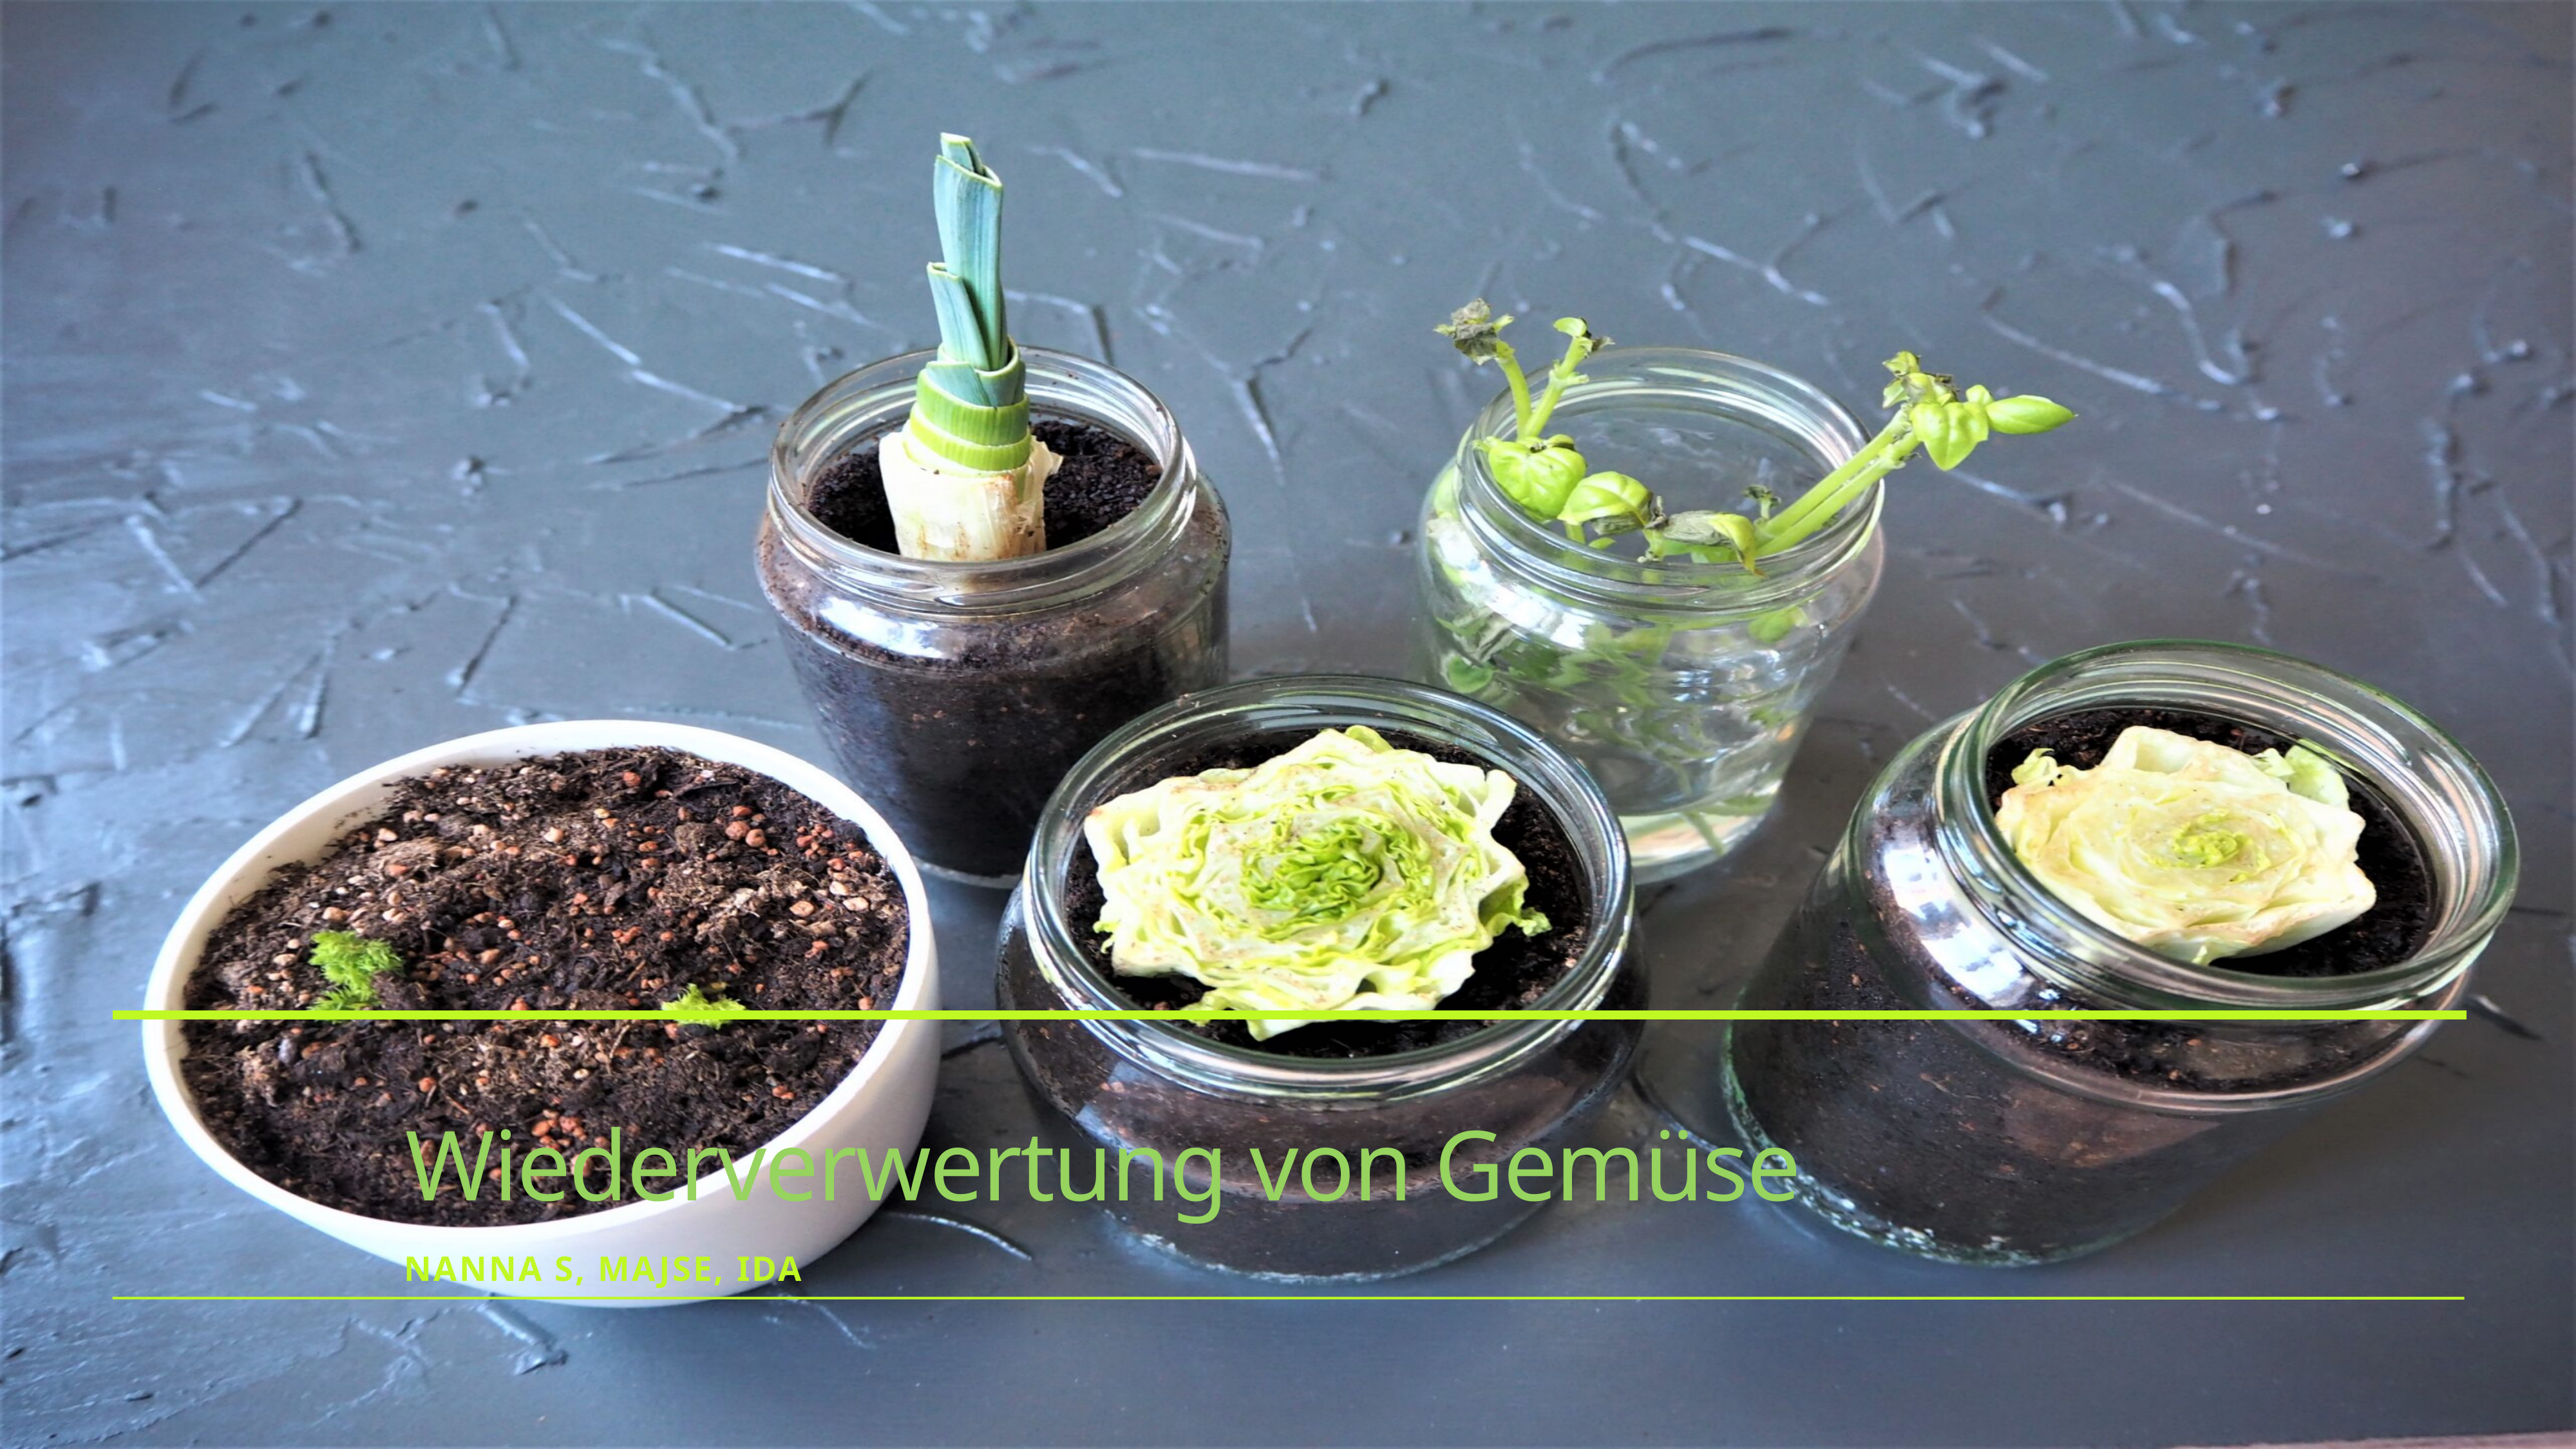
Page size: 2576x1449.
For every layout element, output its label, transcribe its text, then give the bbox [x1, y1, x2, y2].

picture [0, 0, 2576, 1449]
title Wiederverwertung von Gemüse [402, 982, 2176, 1220]
list Nanna s, majse, ida [401, 1244, 2175, 1296]
